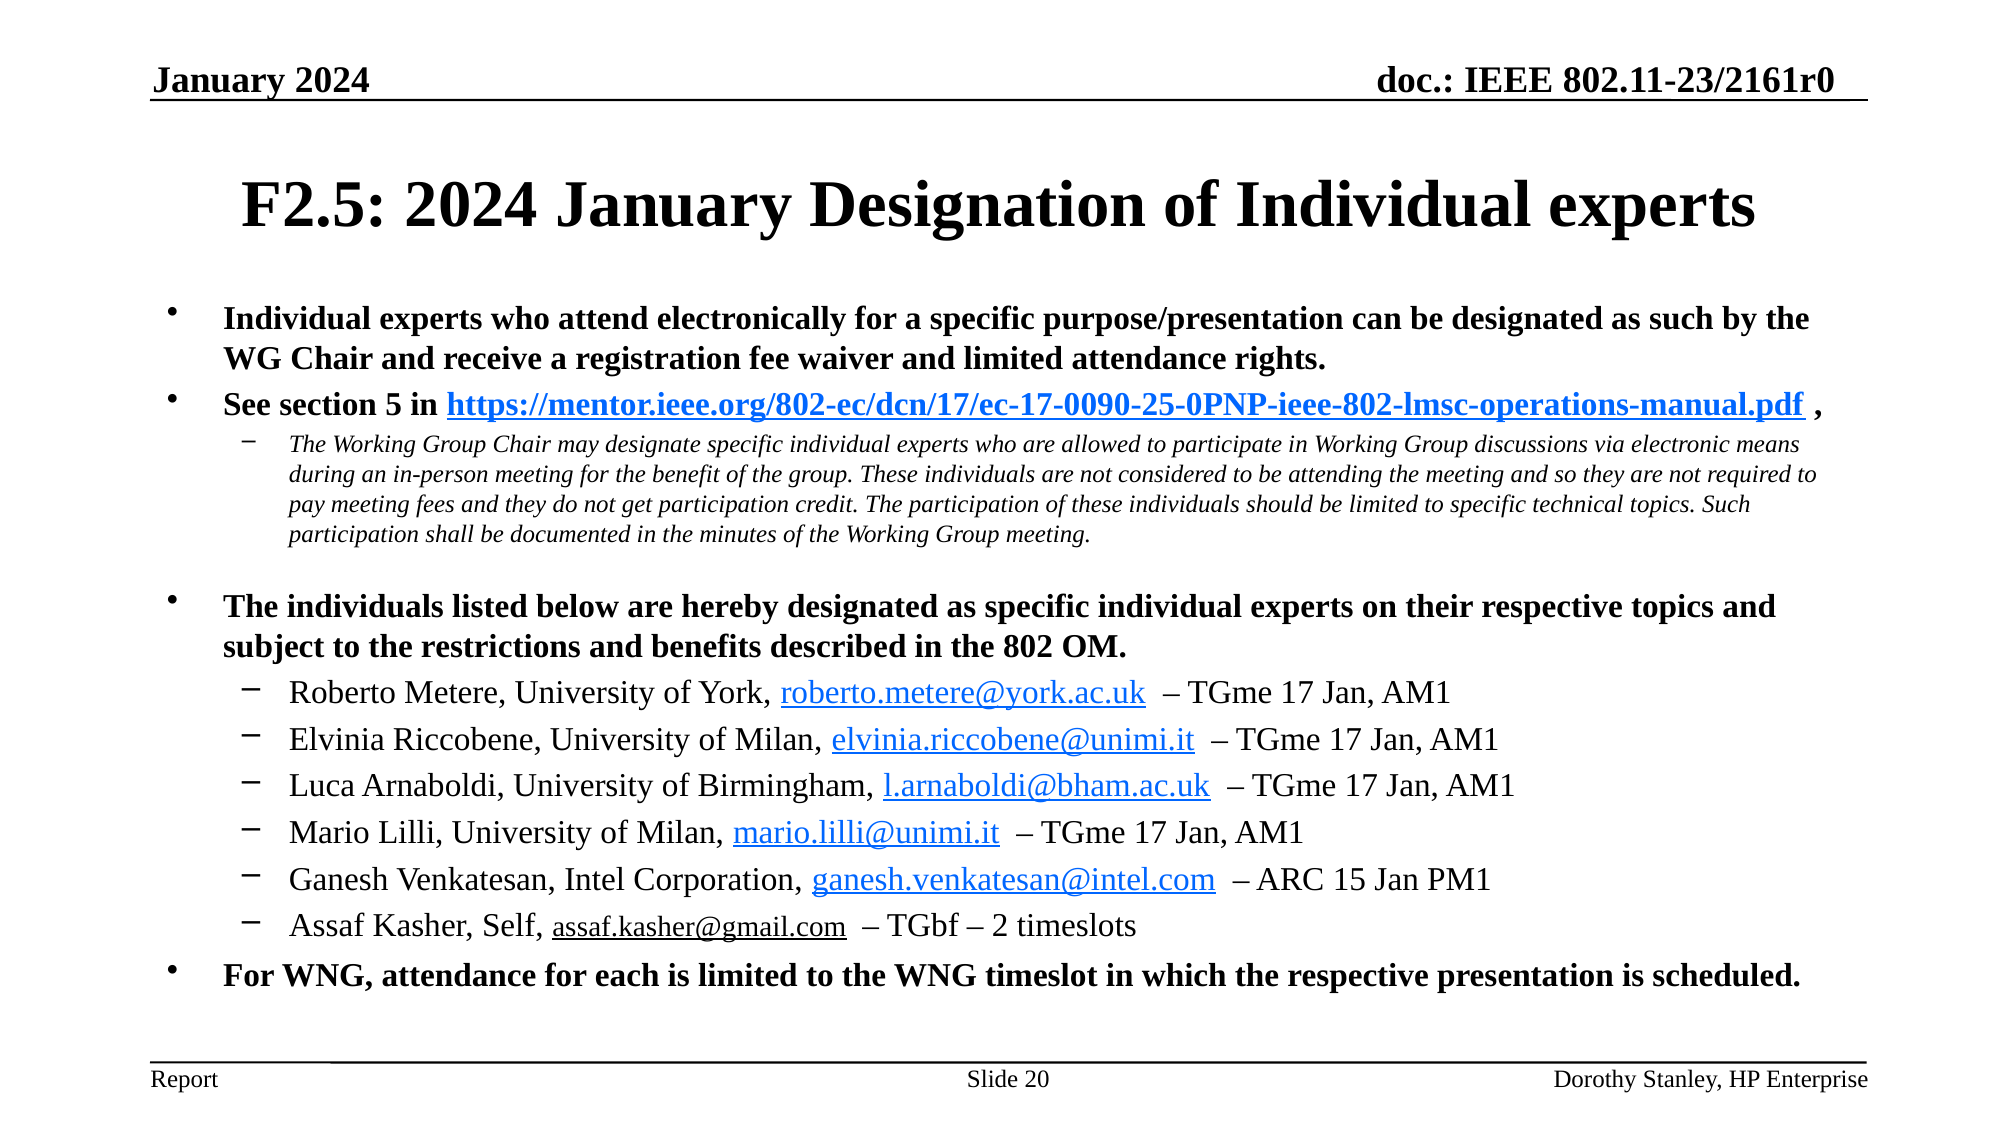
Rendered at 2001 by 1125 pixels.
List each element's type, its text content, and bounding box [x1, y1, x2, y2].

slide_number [152, 54, 373, 101]
list Individual experts who attend electronically for a specific purpose/presentation can be designated as such by the WG Chair and receive a registration fee waiver and limited attendance rights. See section 5 in https://mentor.ieee.org/802-ec/dcn/17/ec-17-0090-25-0PNP-ieee-802-lmsc-operations-manual.pdf , The Working Group Chair may designate specific individual experts who are allowed to participate in Working Group discussions via electronic means during an in-person meeting for the benefit of the group. These individuals are not considered to be attending the meeting and so they are not required to pay meeting fees and they do not get participation credit. The participation of these individuals should be limited to specific technical topics. Such participation shall be documented in the minutes of the Working Group meeting. The individuals listed below are hereby designated as specific individual experts on their respective topics and subject to the restrictions and benefits described in the 802 OM. Roberto Metere, University of York, roberto.metere@york.ac.uk – TGme 17 Jan, AM1 Elvinia Riccobene, University of Milan, elvinia.riccobene@unimi.it – TGme 17 Jan, AM1 Luca Arnaboldi, University of Birmingham, l.arnaboldi@bham.ac.uk – TGme 17 Jan, AM1 Mario Lilli, University of Milan, mario.lilli@unimi.it – TGme 17 Jan, AM1 Ganesh Venkatesan, Intel Corporation, ganesh.venkatesan@intel.com – ARC 15 Jan PM1 Assaf Kasher, Self, assaf.kasher@gmail.com – TGbf – 2 timeslots For WNG, attendance for each is limited to the WNG timeslot in which the respective presentation is scheduled. [151, 288, 1869, 1063]
footer Dorothy Stanley, HP Enterprise [1513, 1061, 1869, 1093]
slide_number Slide 20 [964, 1061, 1053, 1093]
title F2.5: 2024 January Designation of Individual experts [150, 112, 1850, 288]
